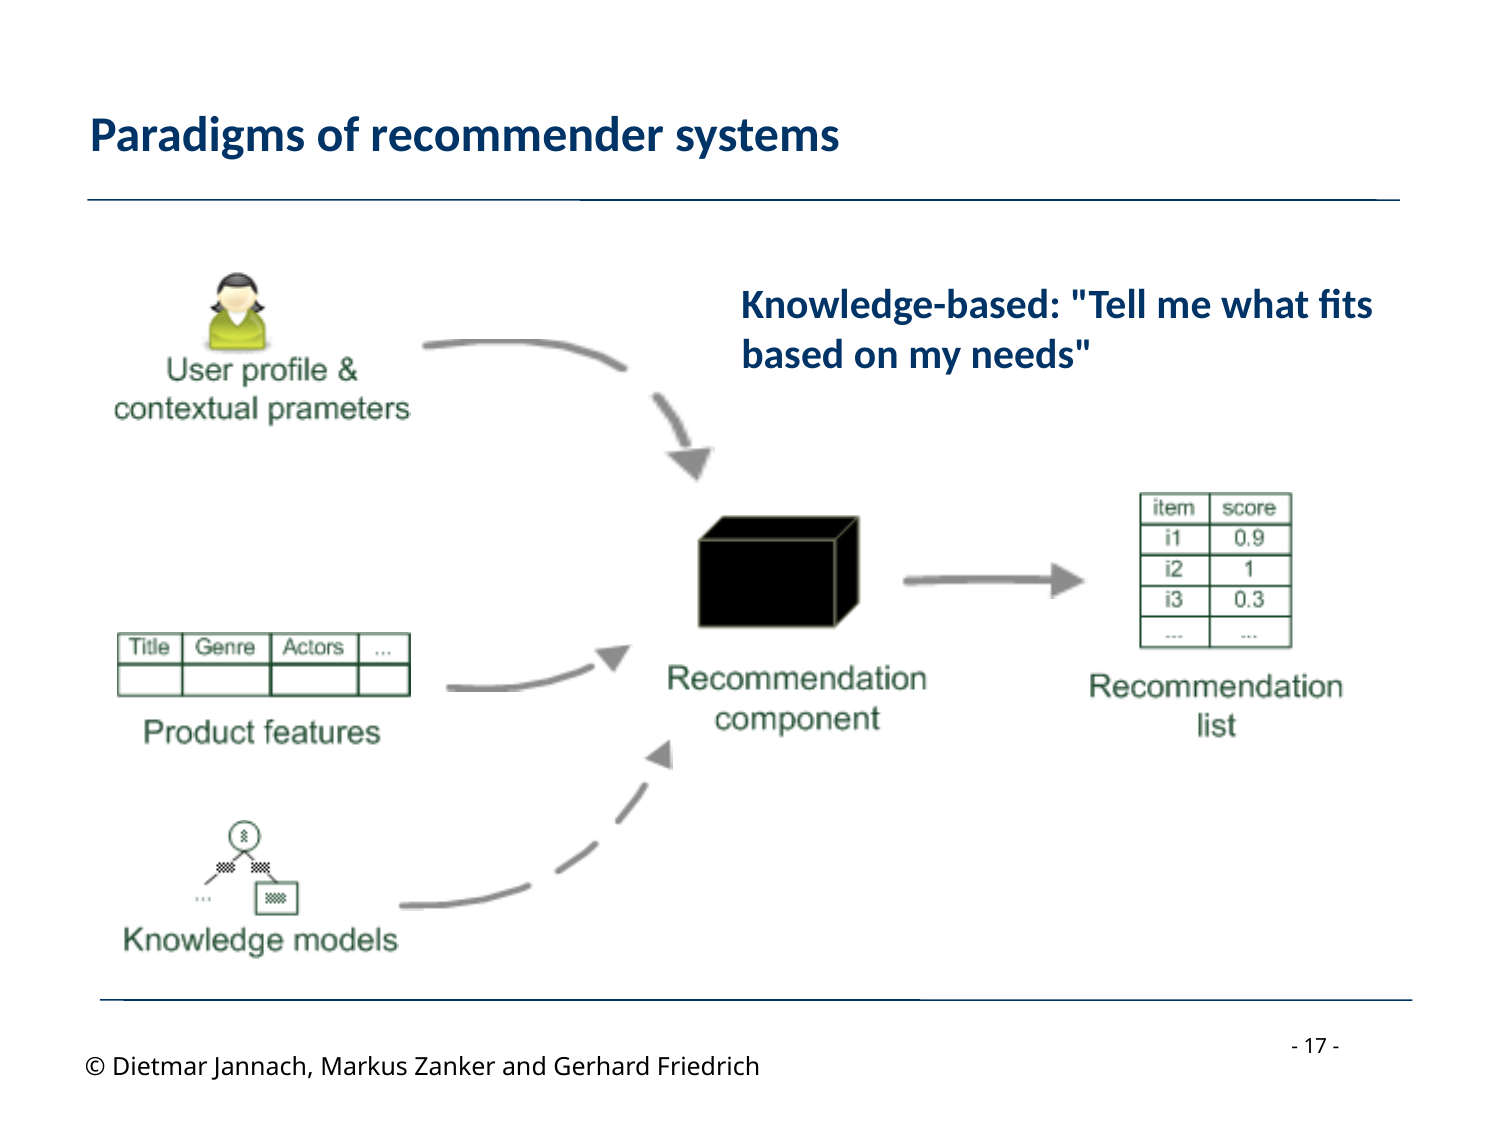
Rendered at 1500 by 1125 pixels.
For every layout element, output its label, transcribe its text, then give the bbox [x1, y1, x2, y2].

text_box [122, 737, 673, 962]
title Paradigms of recommender systems [74, 37, 1426, 226]
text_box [667, 491, 1355, 747]
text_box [116, 632, 633, 755]
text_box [114, 269, 715, 483]
text_box Knowledge-based: "Tell me what fits based on my needs" [726, 269, 1477, 385]
